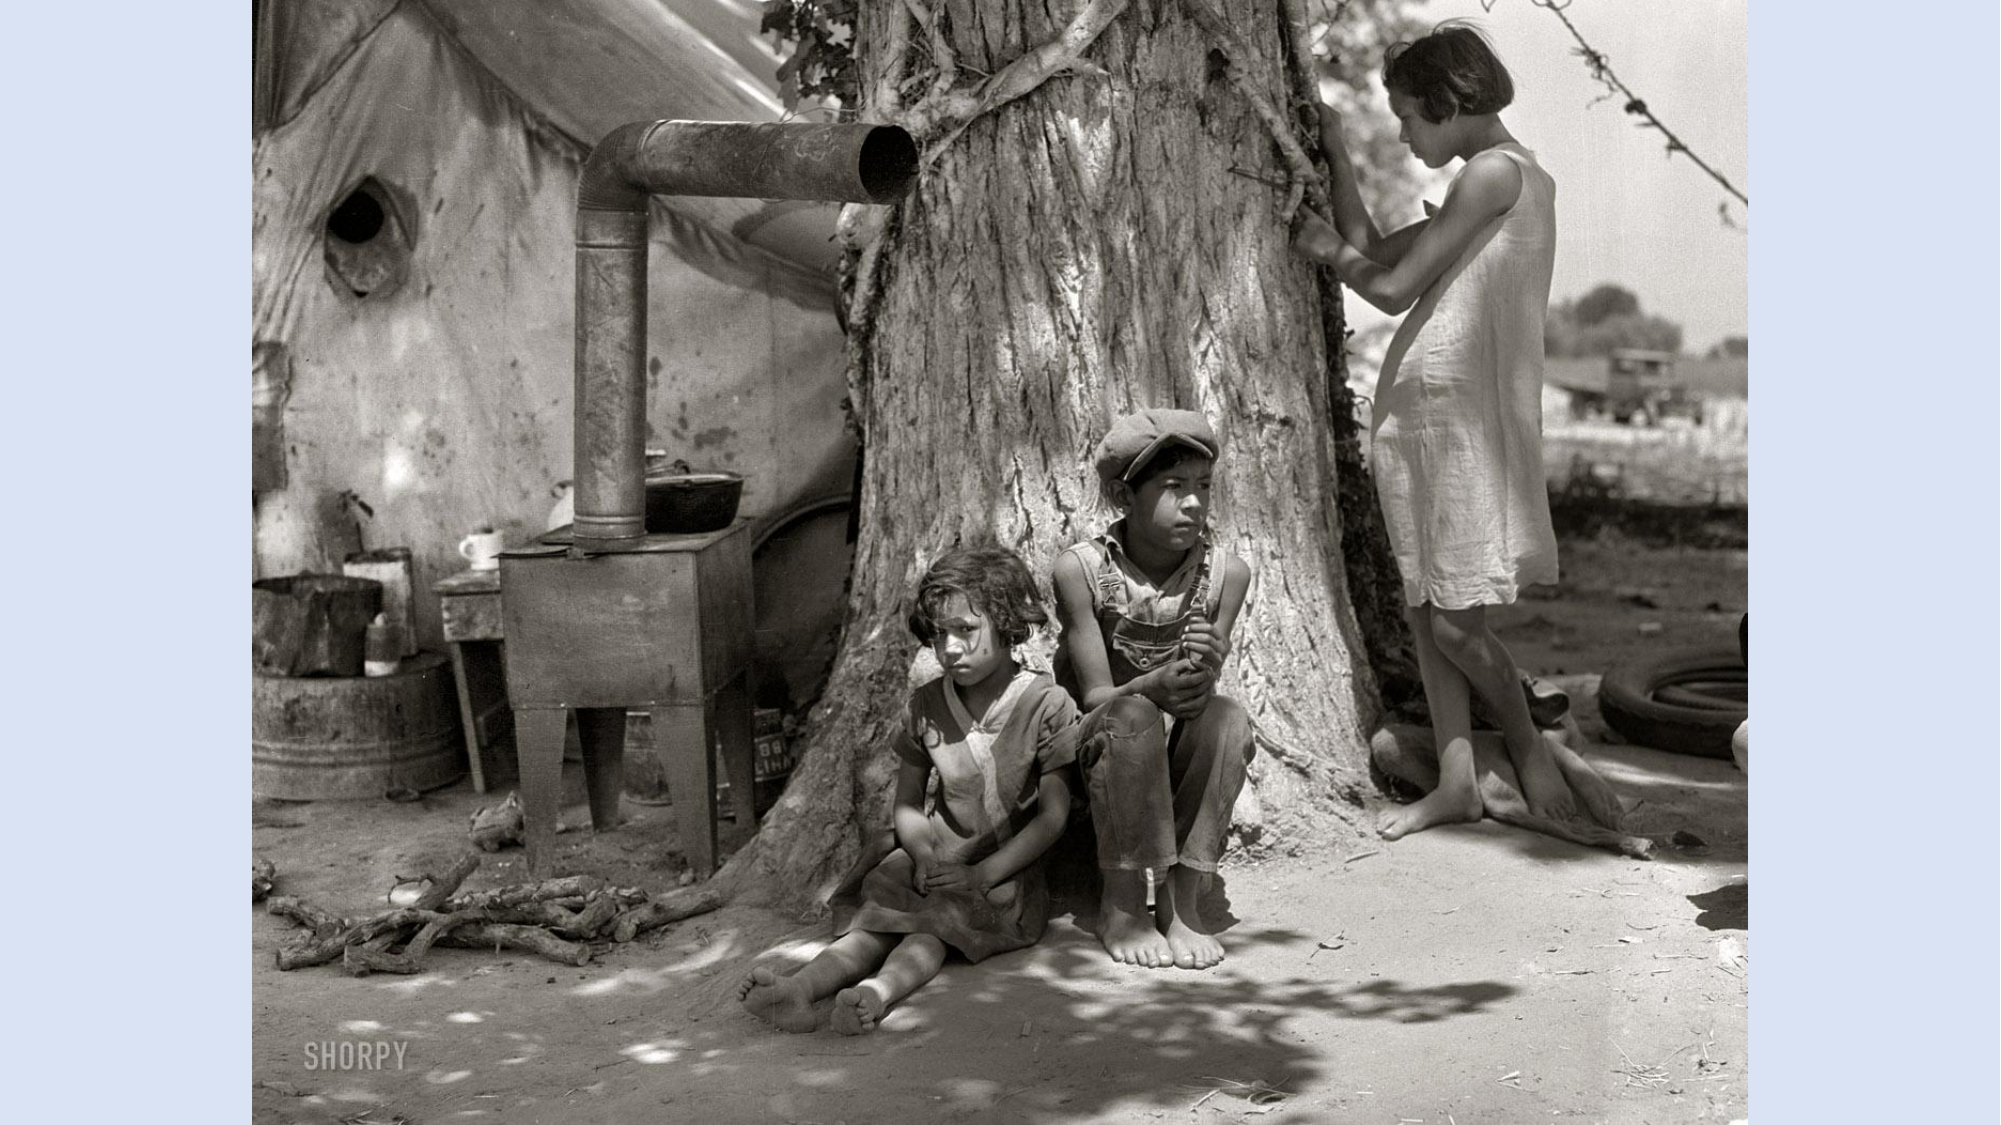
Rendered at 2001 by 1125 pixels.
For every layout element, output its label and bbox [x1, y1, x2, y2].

picture [251, 0, 1748, 1125]
